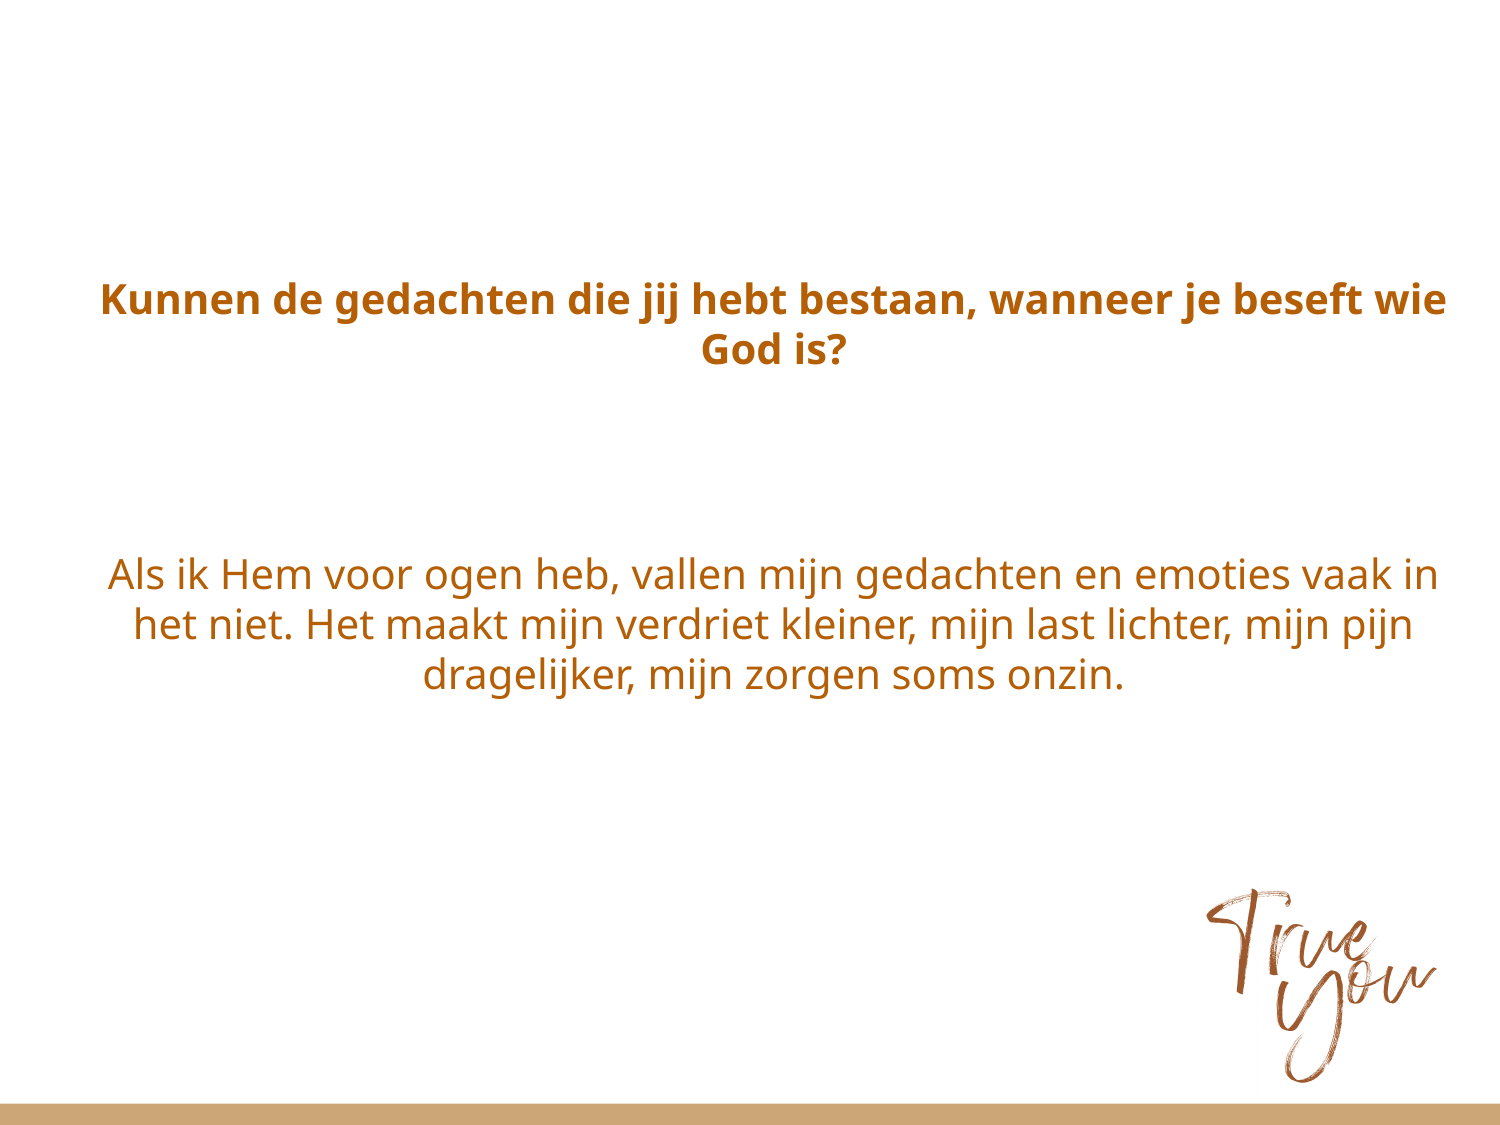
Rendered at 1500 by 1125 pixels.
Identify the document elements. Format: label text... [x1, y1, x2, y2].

text_box Als ik Hem voor ogen heb, vallen mijn gedachten en emoties vaak in het niet. Het maakt mijn verdriet kleiner, mijn last lichter, mijn pijn dragelijker, mijn zorgen soms onzin. [76, 483, 1471, 763]
text_box Kunnen de gedachten die jij hebt bestaan, wanneer je beseft wie God is? [76, 249, 1471, 396]
picture [1183, 877, 1476, 1097]
